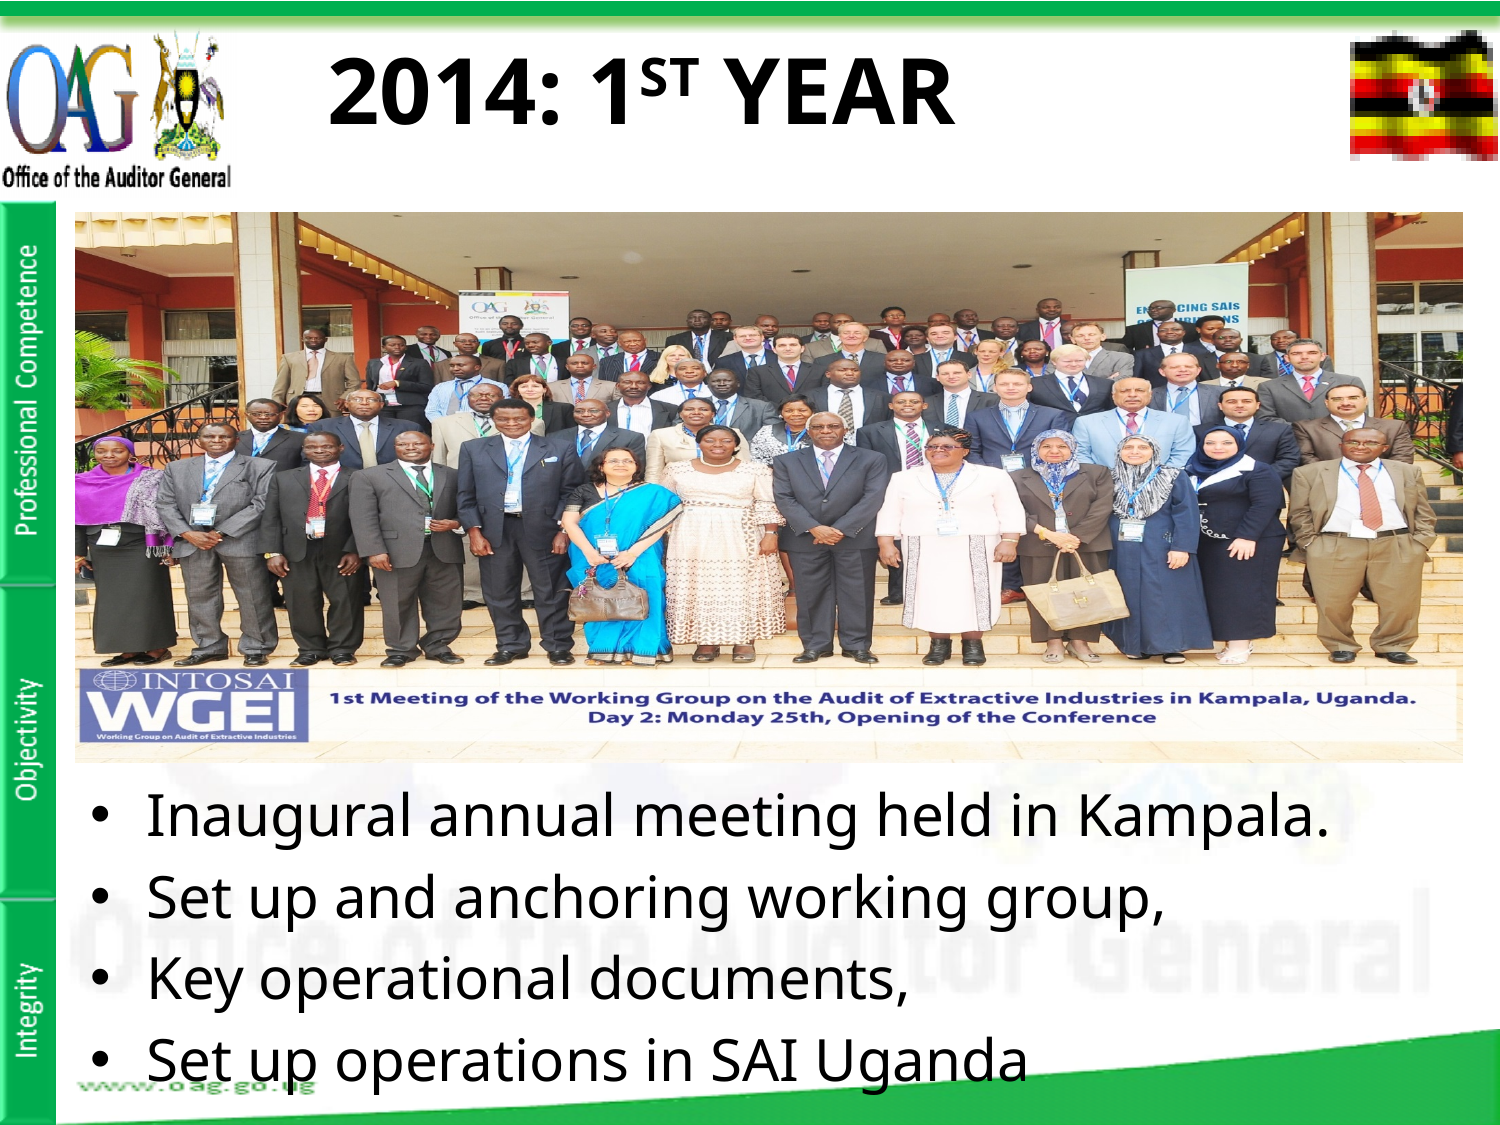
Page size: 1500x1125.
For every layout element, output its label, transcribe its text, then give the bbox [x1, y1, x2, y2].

title 2014: 1ST YEAR [312, 12, 1313, 163]
picture [0, 29, 1500, 1125]
list Inaugural annual meeting held in Kampala. Set up and anchoring working group, Key operational documents, Set up operations in SAI Uganda [75, 771, 1425, 1100]
